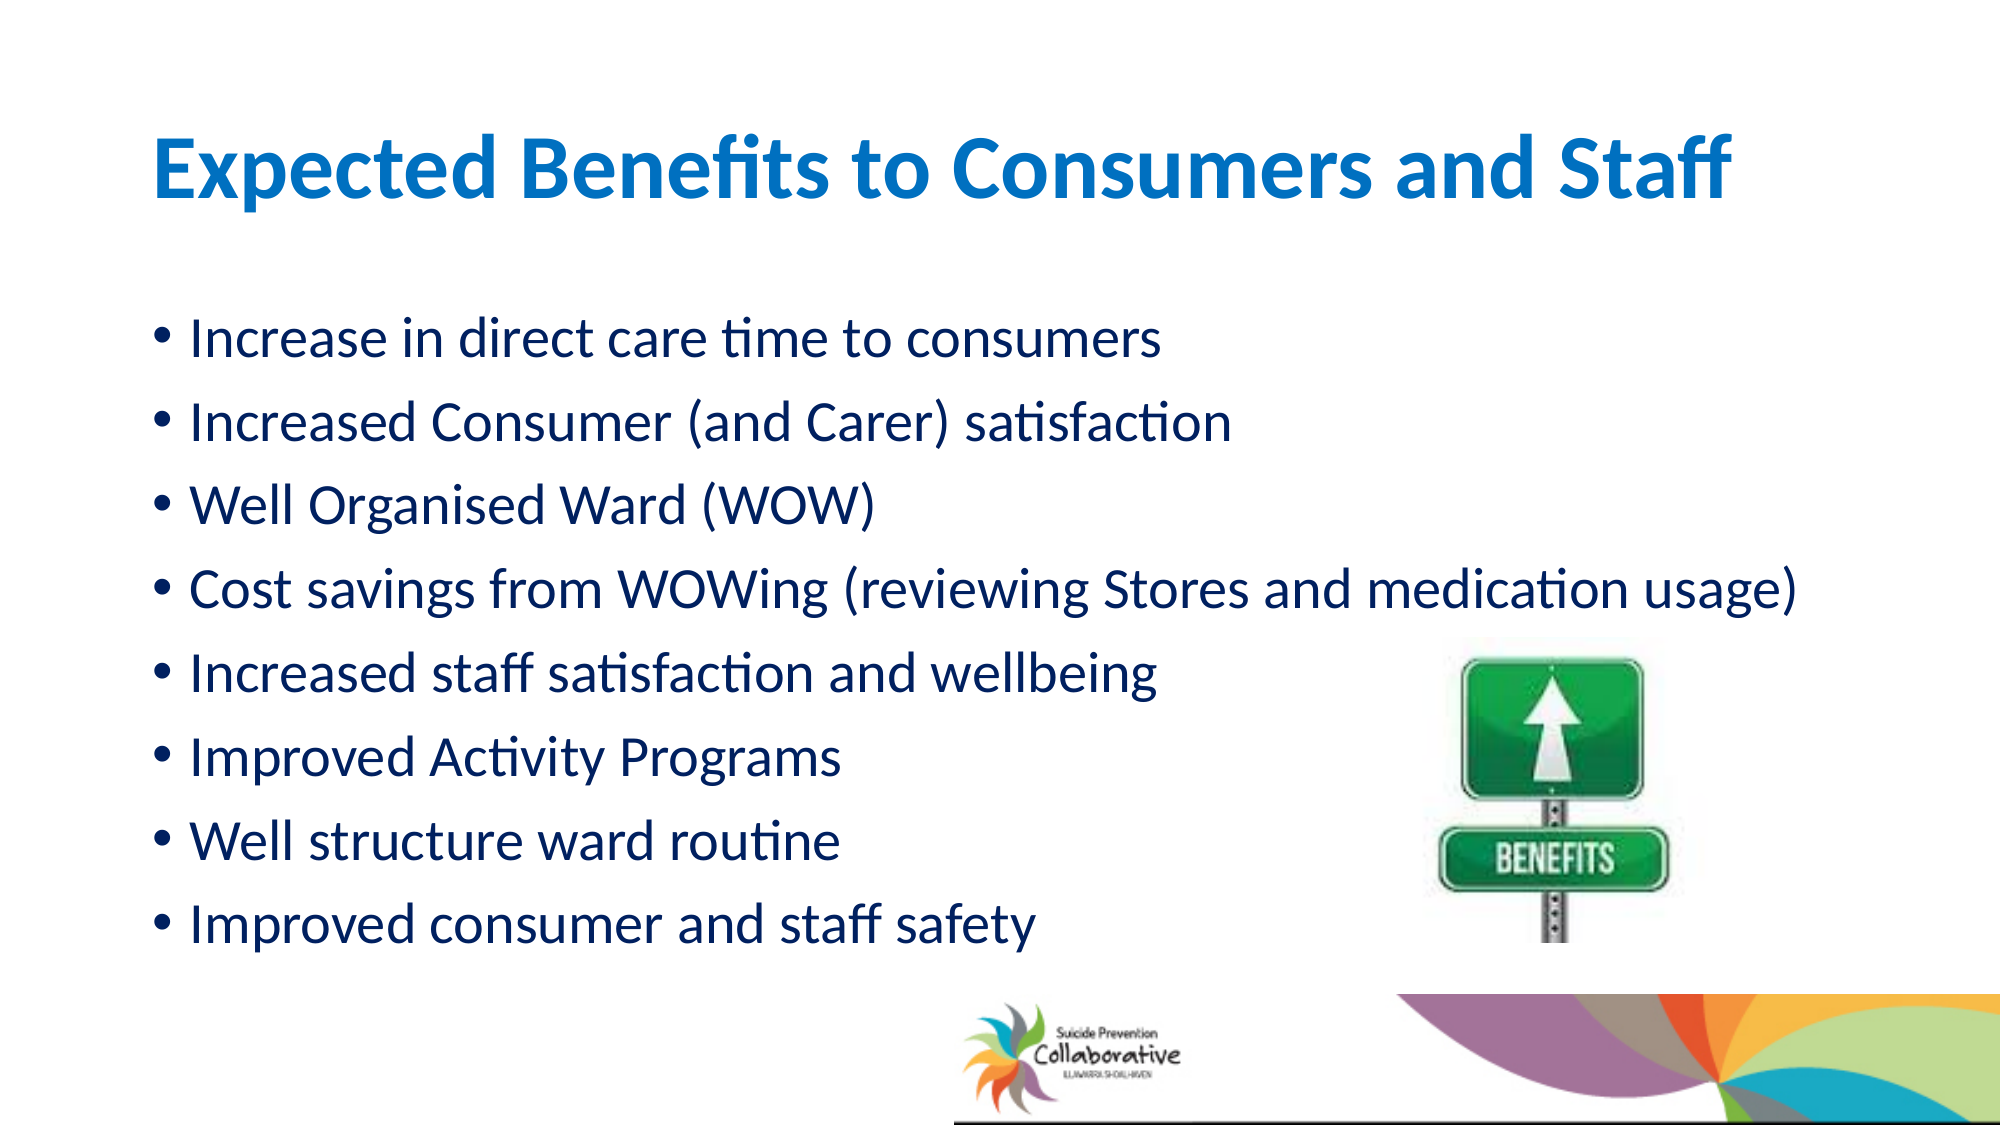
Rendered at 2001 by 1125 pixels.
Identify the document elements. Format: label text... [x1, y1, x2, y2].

list Increase in direct care time to consumers Increased Consumer (and Carer) satisfaction Well Organised Ward (WOW) Cost savings from WOWing (reviewing Stores and medication usage) Increased staff satisfaction and wellbeing Improved Activity Programs Well structure ward routine Improved consumer and staff safety [137, 299, 1863, 1014]
title Expected Benefits to Consumers and Staff [137, 59, 1863, 278]
picture [1384, 637, 1725, 943]
picture [954, 994, 2000, 1125]
